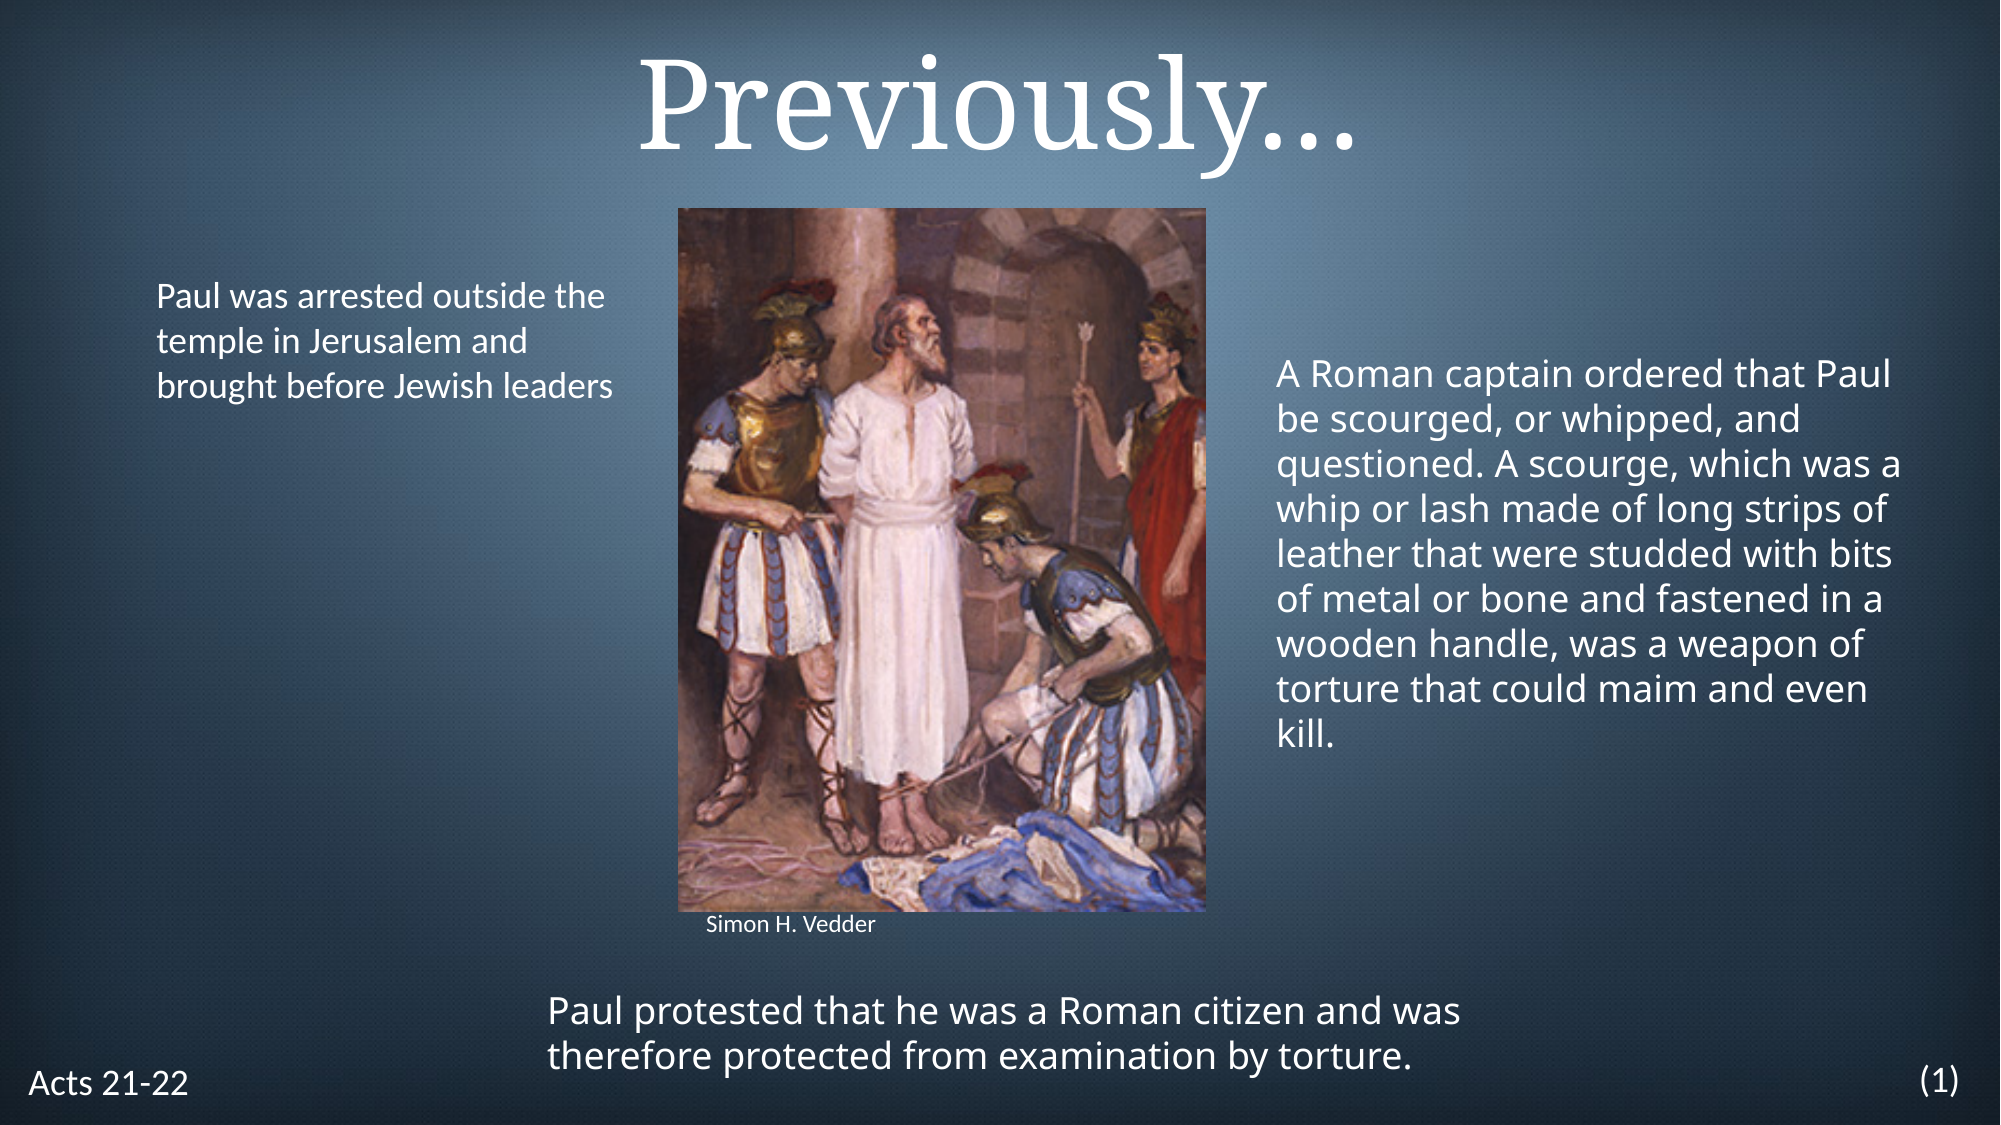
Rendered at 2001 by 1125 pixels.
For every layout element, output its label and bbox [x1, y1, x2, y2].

text_box [678, 208, 1219, 946]
picture [0, 0, 2000, 1125]
